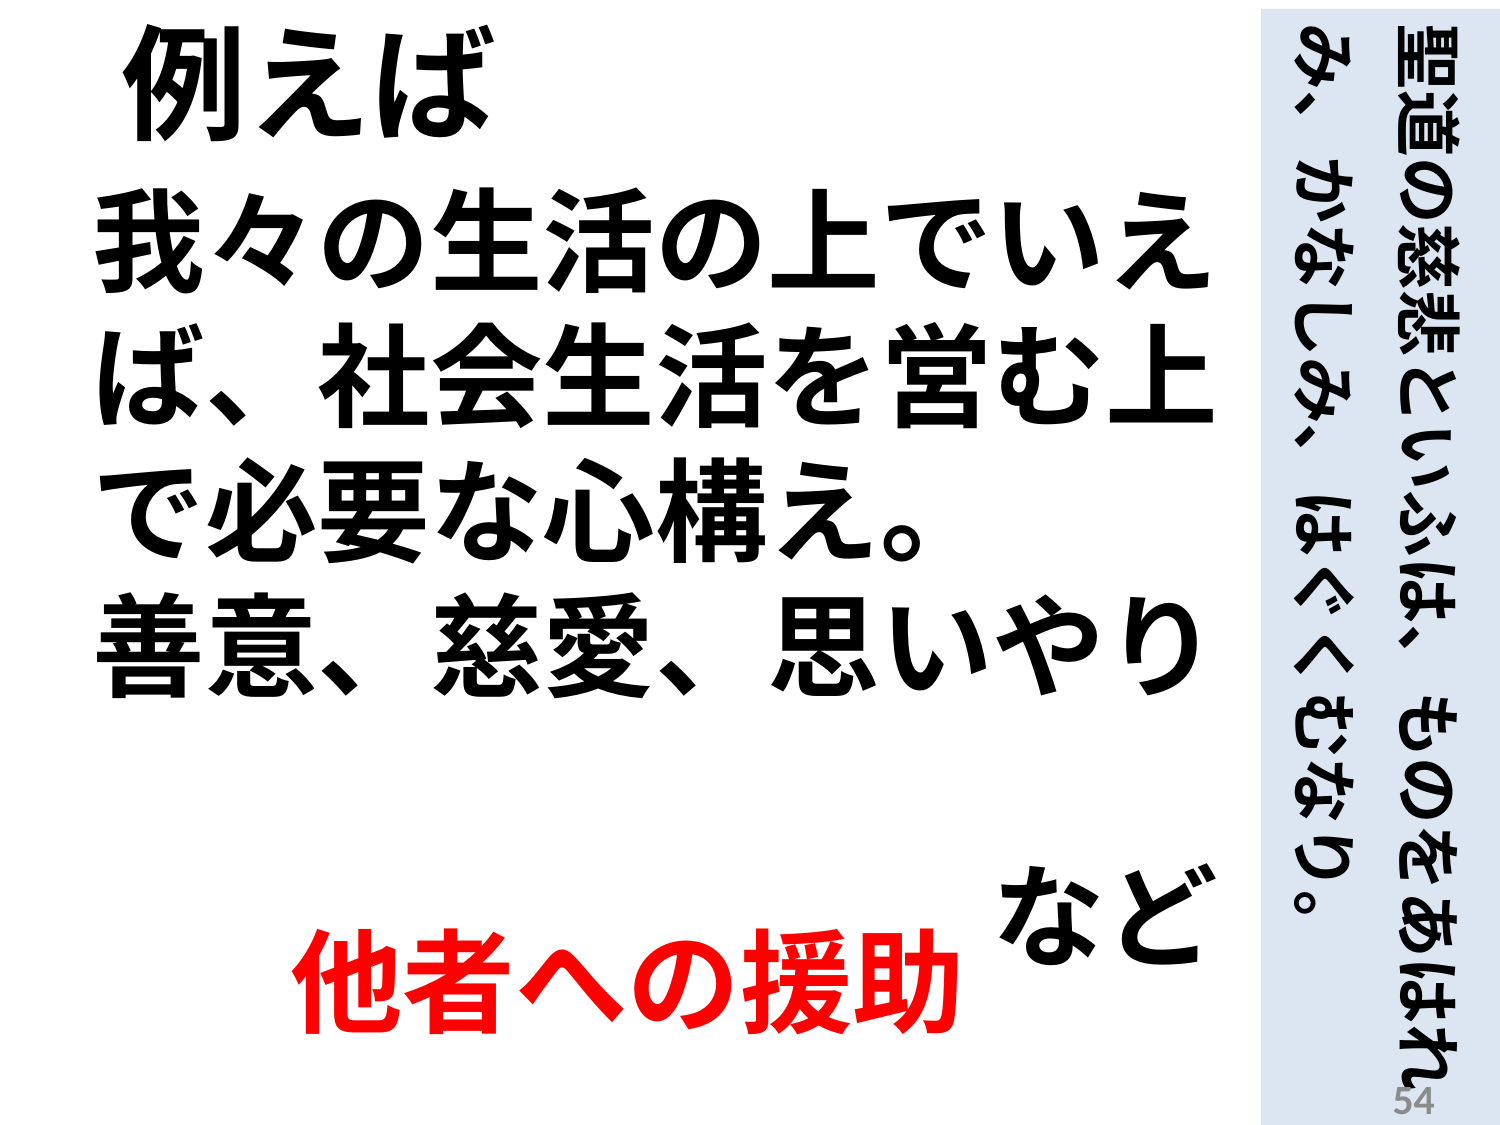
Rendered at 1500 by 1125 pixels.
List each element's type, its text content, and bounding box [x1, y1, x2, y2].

text_box 他者への援助 [275, 904, 1048, 1055]
text_box 聖道の慈悲といふは、ものをあはれみ、かなしみ、はぐくむなり。 [1261, 8, 1500, 1125]
text_box 54 [1100, 1067, 1450, 1125]
text_box 例えば [59, 0, 558, 163]
text_box 我々の生活の上でいえば、社会生活を営む上で必要な心構え。 善意、慈愛、思いやり など [78, 163, 1245, 989]
